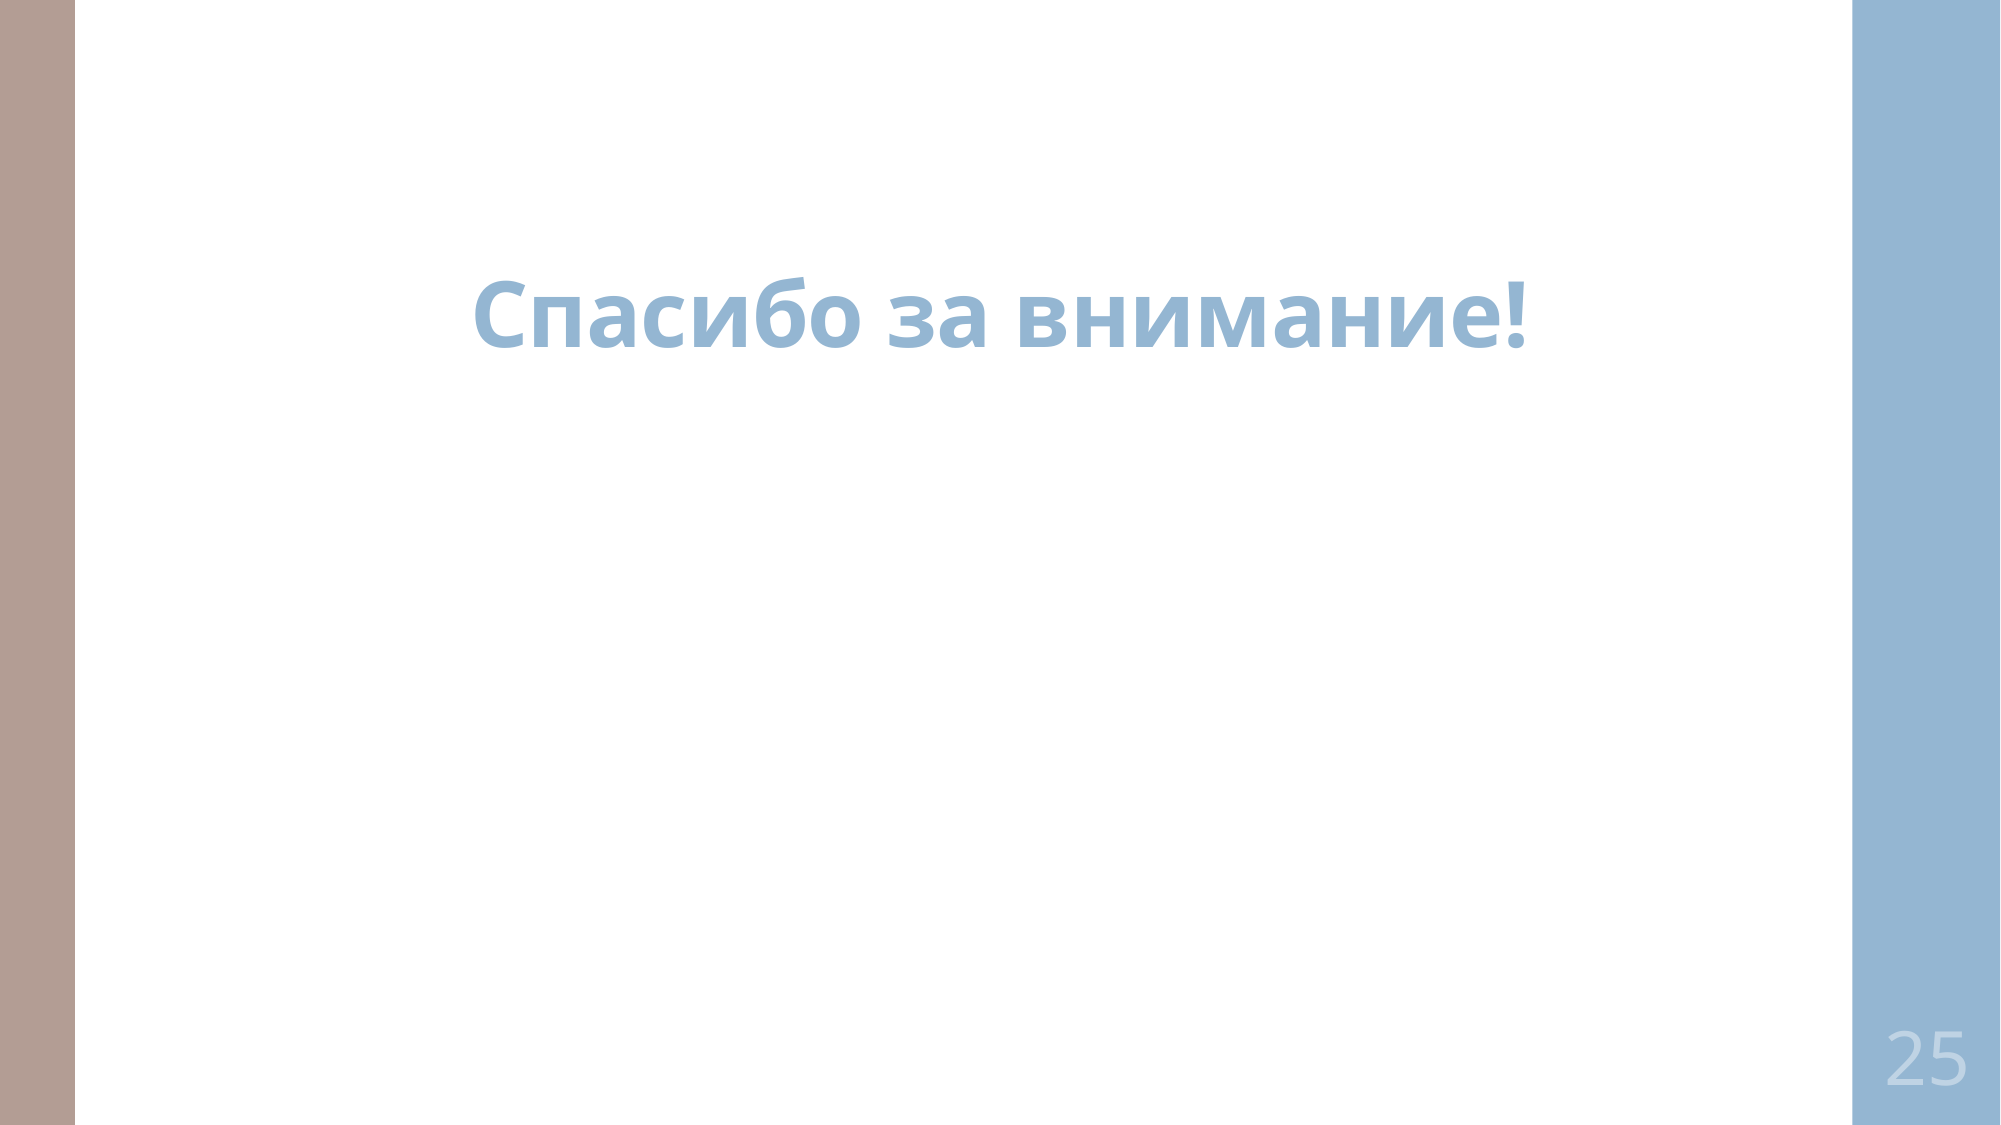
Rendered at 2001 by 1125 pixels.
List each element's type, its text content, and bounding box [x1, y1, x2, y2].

title Спасибо за внимание! [382, 146, 1618, 376]
slide_number 25 [1852, 1012, 2000, 1110]
